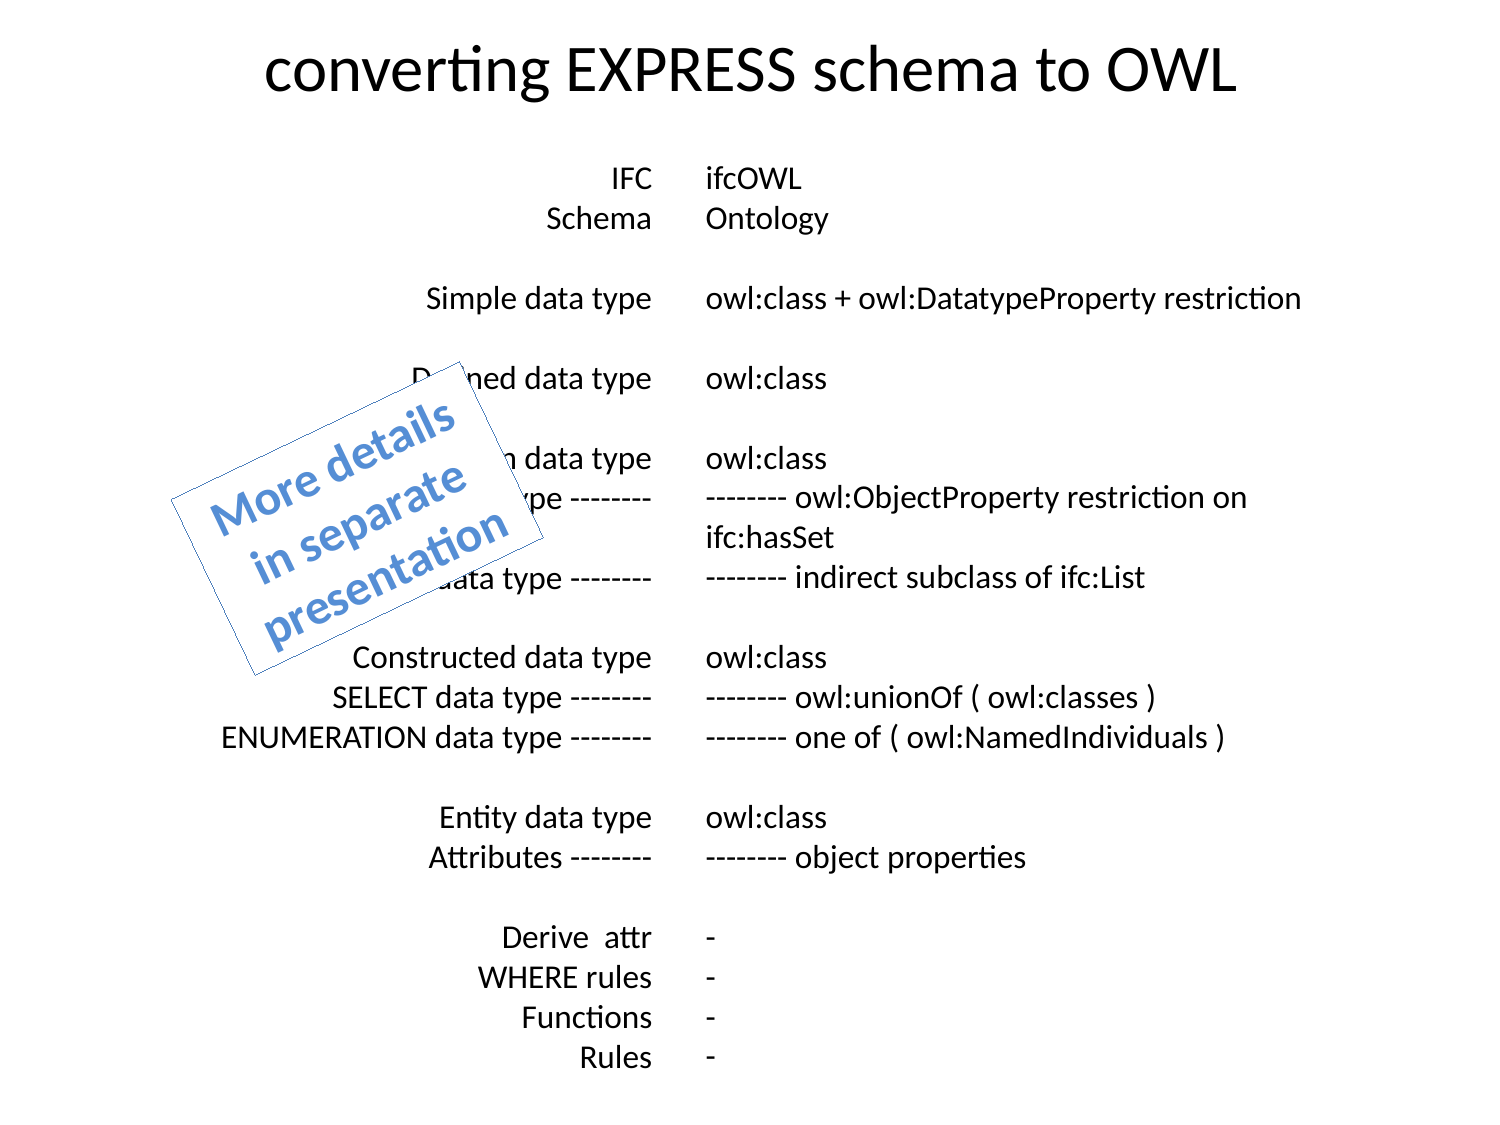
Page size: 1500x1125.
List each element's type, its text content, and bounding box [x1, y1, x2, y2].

title converting EXPRESS schema to OWL [76, 19, 1427, 112]
text_box More details in separate presentation [171, 361, 544, 676]
list IFC Schema Simple data type Defined data type Aggregation data type SET data type -------- LIST & ARRAY data type -------- Constructed data type SELECT data type -------- ENUMERATION data type -------- Entity data type Attributes -------- Derive attr WHERE rules Functions Rules [75, 149, 668, 1083]
text_box ifcOWL Ontology owl:class + owl:DatatypeProperty restriction owl:class owl:class -------- owl:ObjectProperty restriction on ifc:hasSet -------- indirect subclass of ifc:List owl:class -------- owl:unionOf ( owl:classes ) -------- one of ( owl:NamedIndividuals ) owl:class -------- object properties - - - - [690, 148, 1353, 1122]
